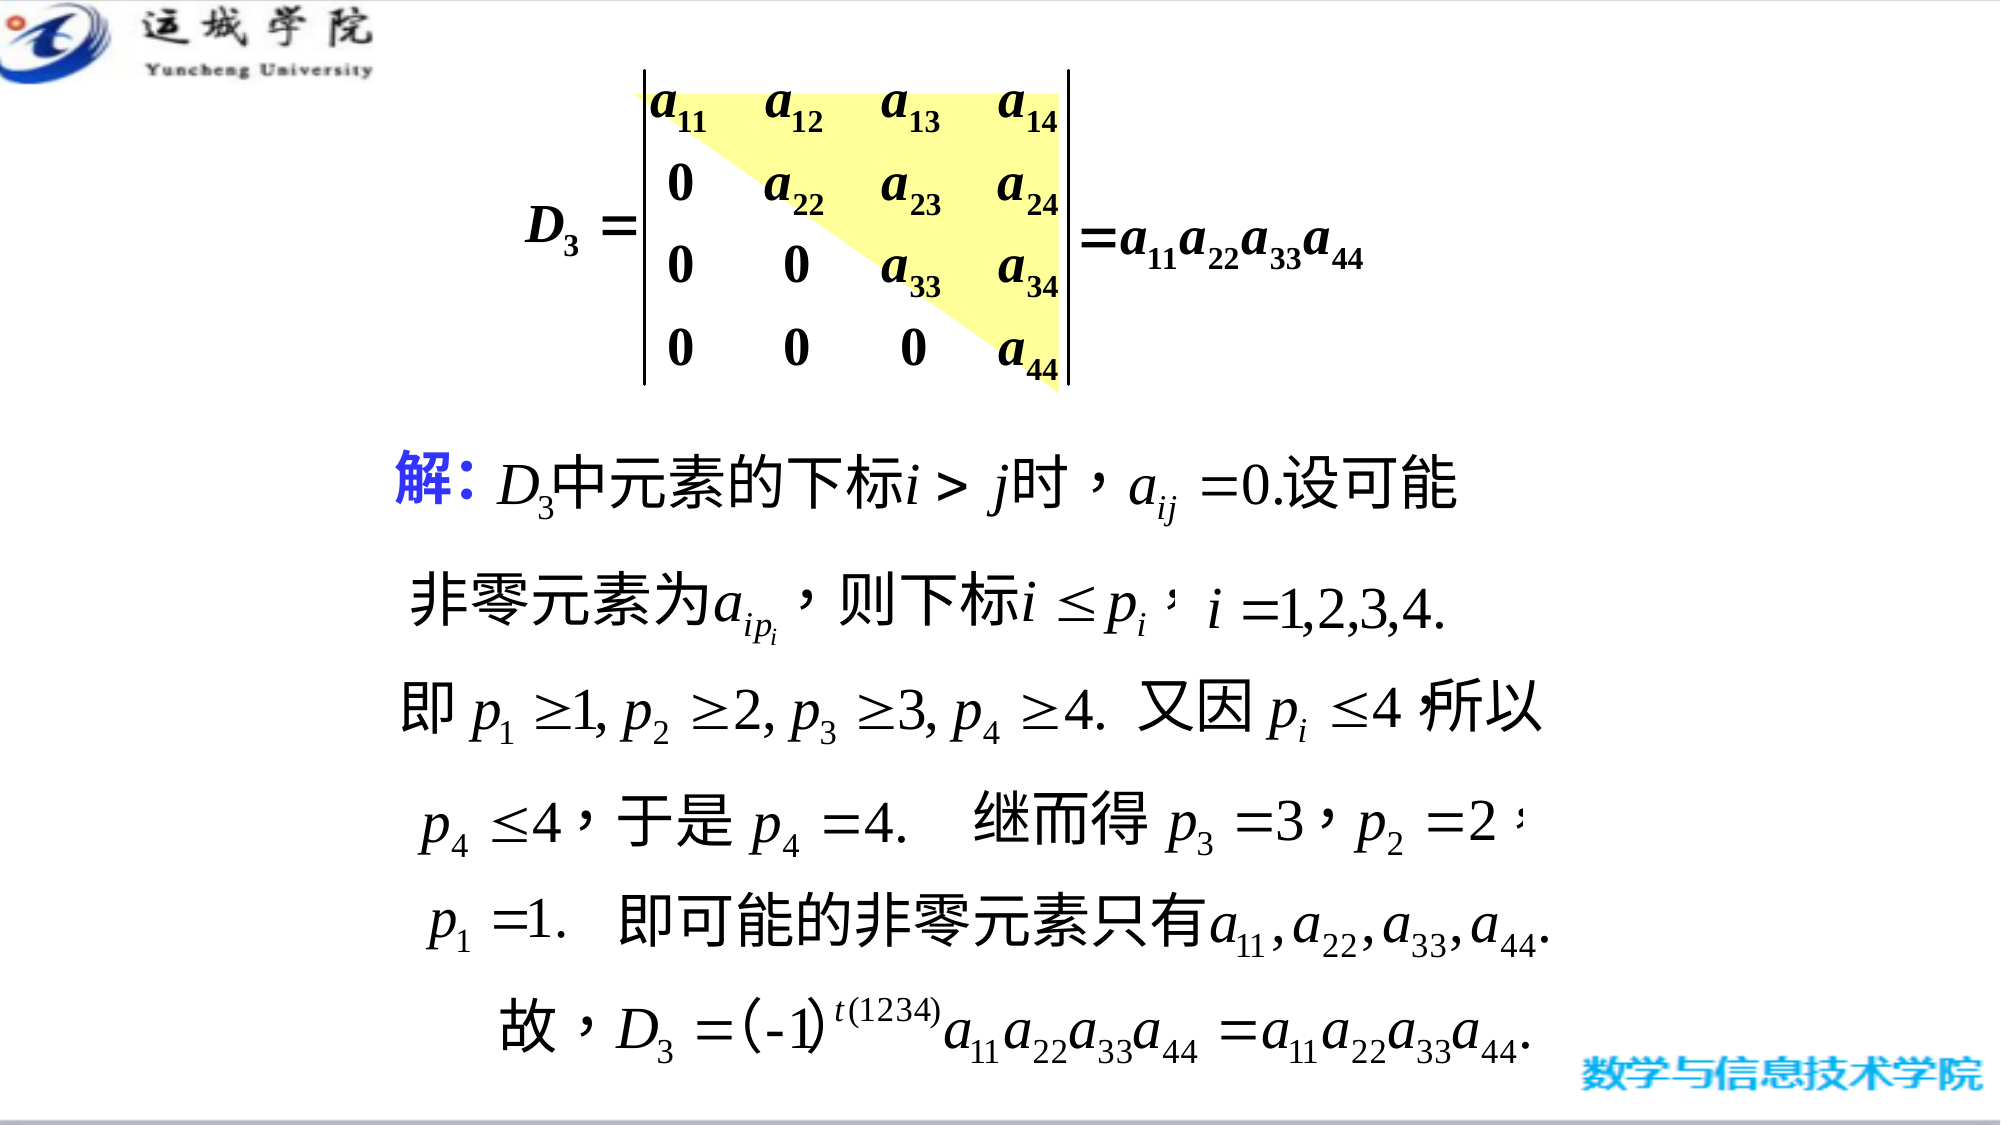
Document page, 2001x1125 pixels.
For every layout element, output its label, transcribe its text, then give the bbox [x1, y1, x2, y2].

text_box 解： [379, 433, 526, 519]
picture [0, 0, 2001, 1125]
